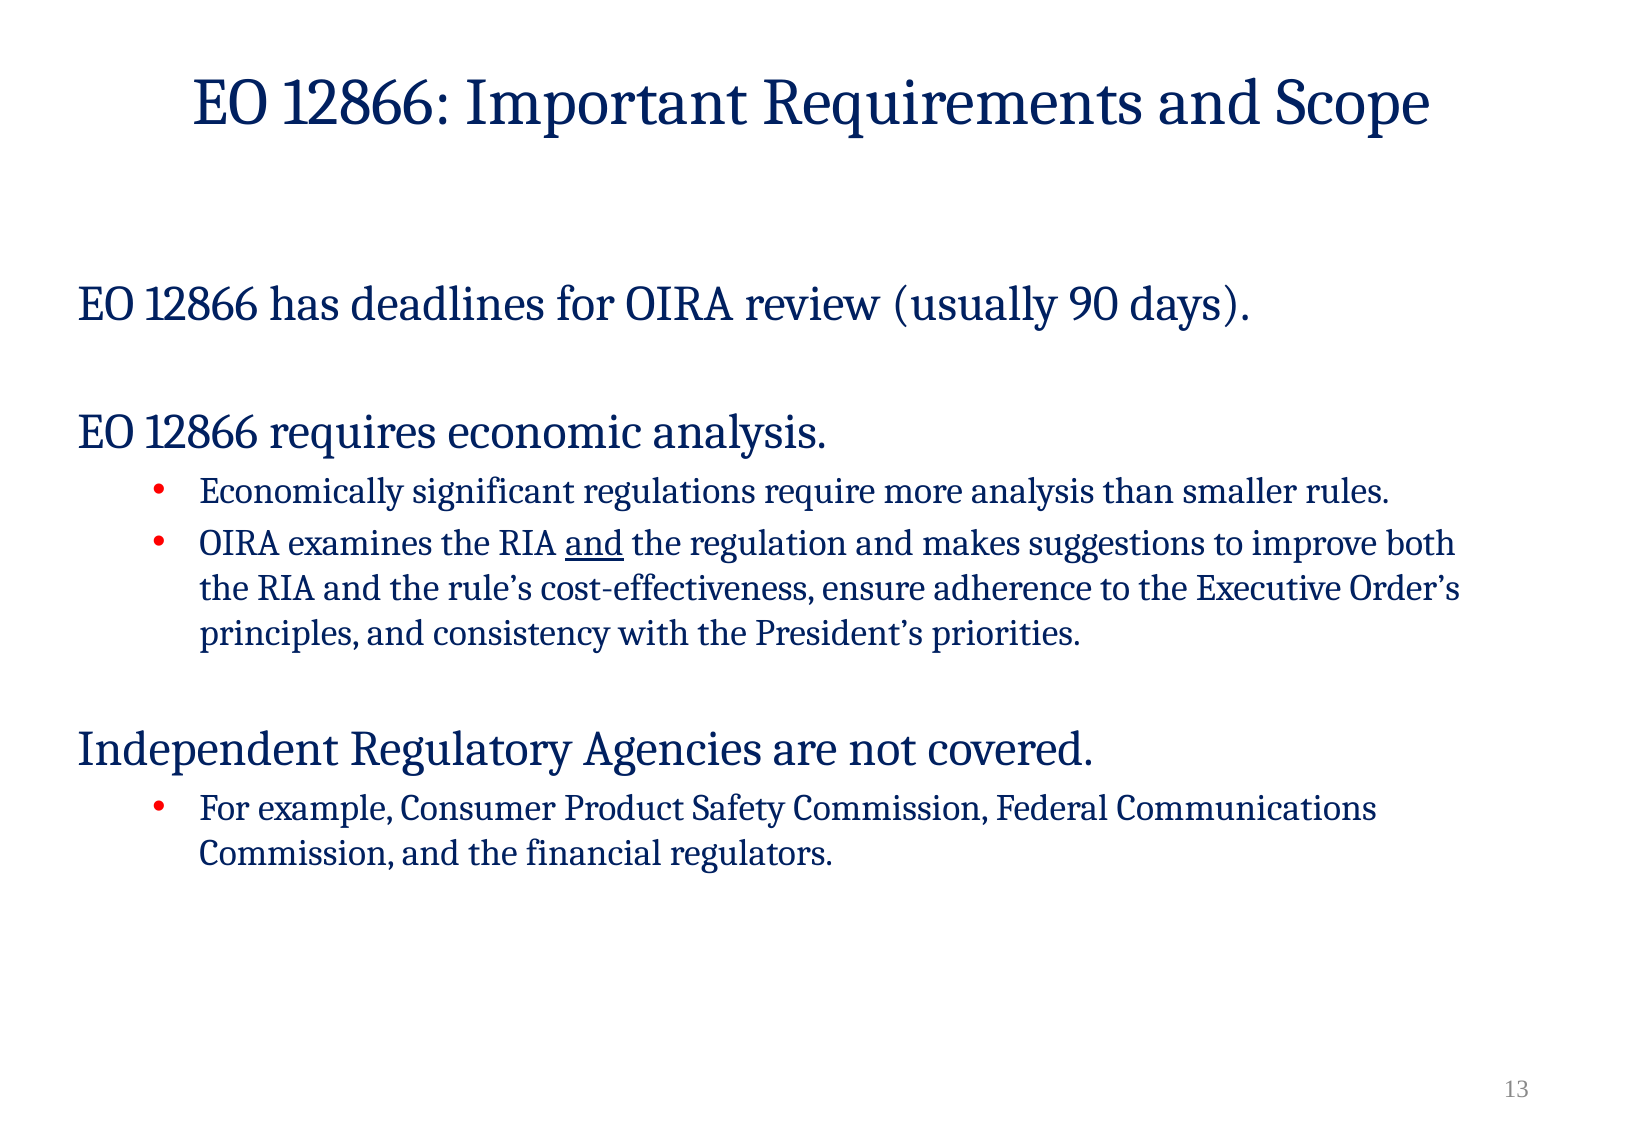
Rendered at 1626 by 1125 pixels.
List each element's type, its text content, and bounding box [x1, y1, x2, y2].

list EO 12866 has deadlines for OIRA review (usually 90 days). EO 12866 requires economic analysis. Economically significant regulations require more analysis than smaller rules. OIRA examines the RIA and the regulation and makes suggestions to improve both the RIA and the rule’s cost-effectiveness, ensure adherence to the Executive Order’s principles, and consistency with the President’s priorities. Independent Regulatory Agencies are not covered. For example, Consumer Product Safety Commission, Federal Communications Commission, and the financial regulators. [62, 262, 1518, 1073]
title EO 12866: Important Requirements and Scope [62, 45, 1563, 150]
slide_number 12 [1164, 1042, 1544, 1103]
